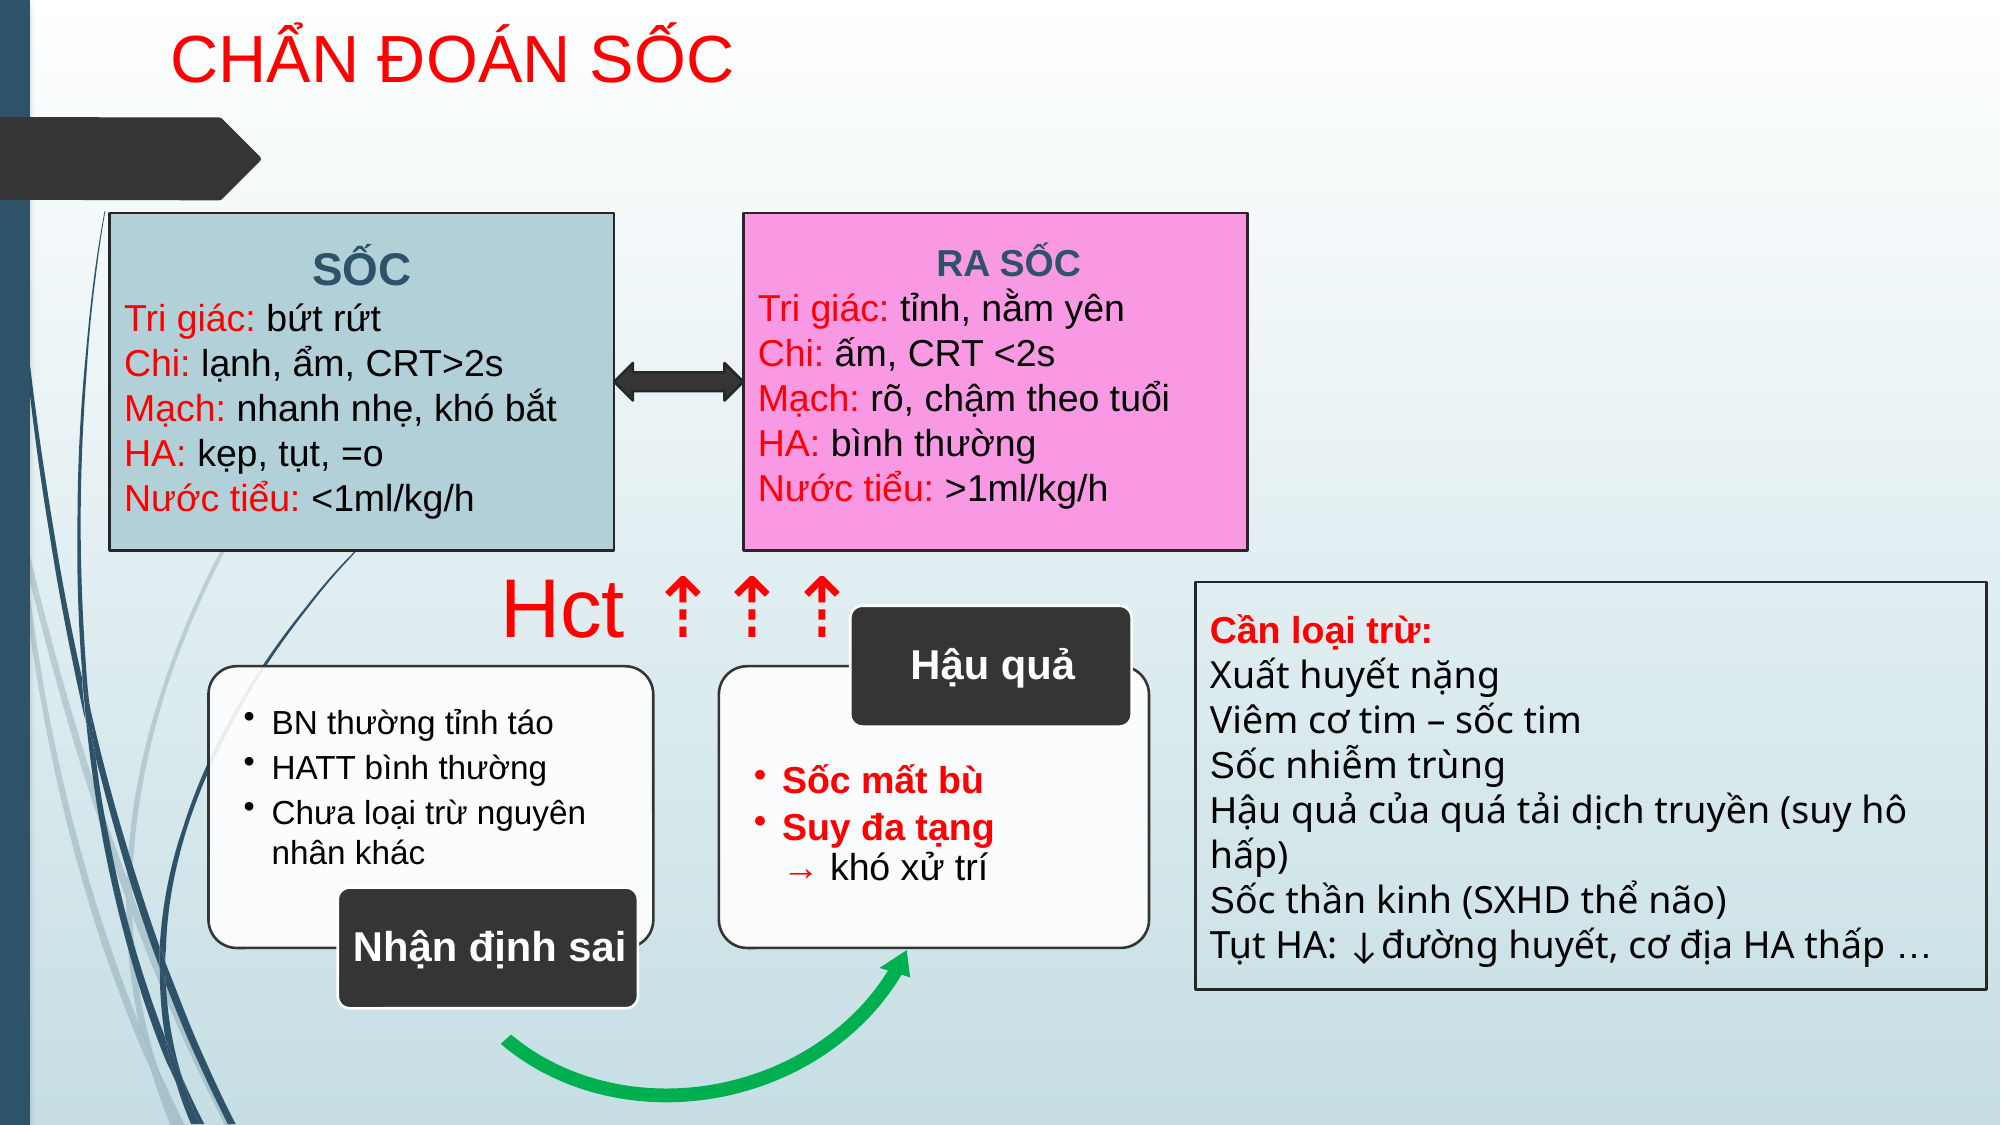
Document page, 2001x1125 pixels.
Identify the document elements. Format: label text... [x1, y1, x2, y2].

title CHẨN ĐOÁN SỐC [155, 0, 1618, 94]
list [22, 519, 1336, 1095]
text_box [109, 212, 1252, 518]
text_box Cần loại trừ: Xuất huyết nặng Viêm cơ tim – sốc tim Sốc nhiễm trùng Hậu quả của quá tải dịch truyền (suy hô hấp) Sốc thần kinh (SXHD thể não) Tụt HA: ↓đường huyết, cơ địa HA thấp … [1340, 581, 1988, 991]
